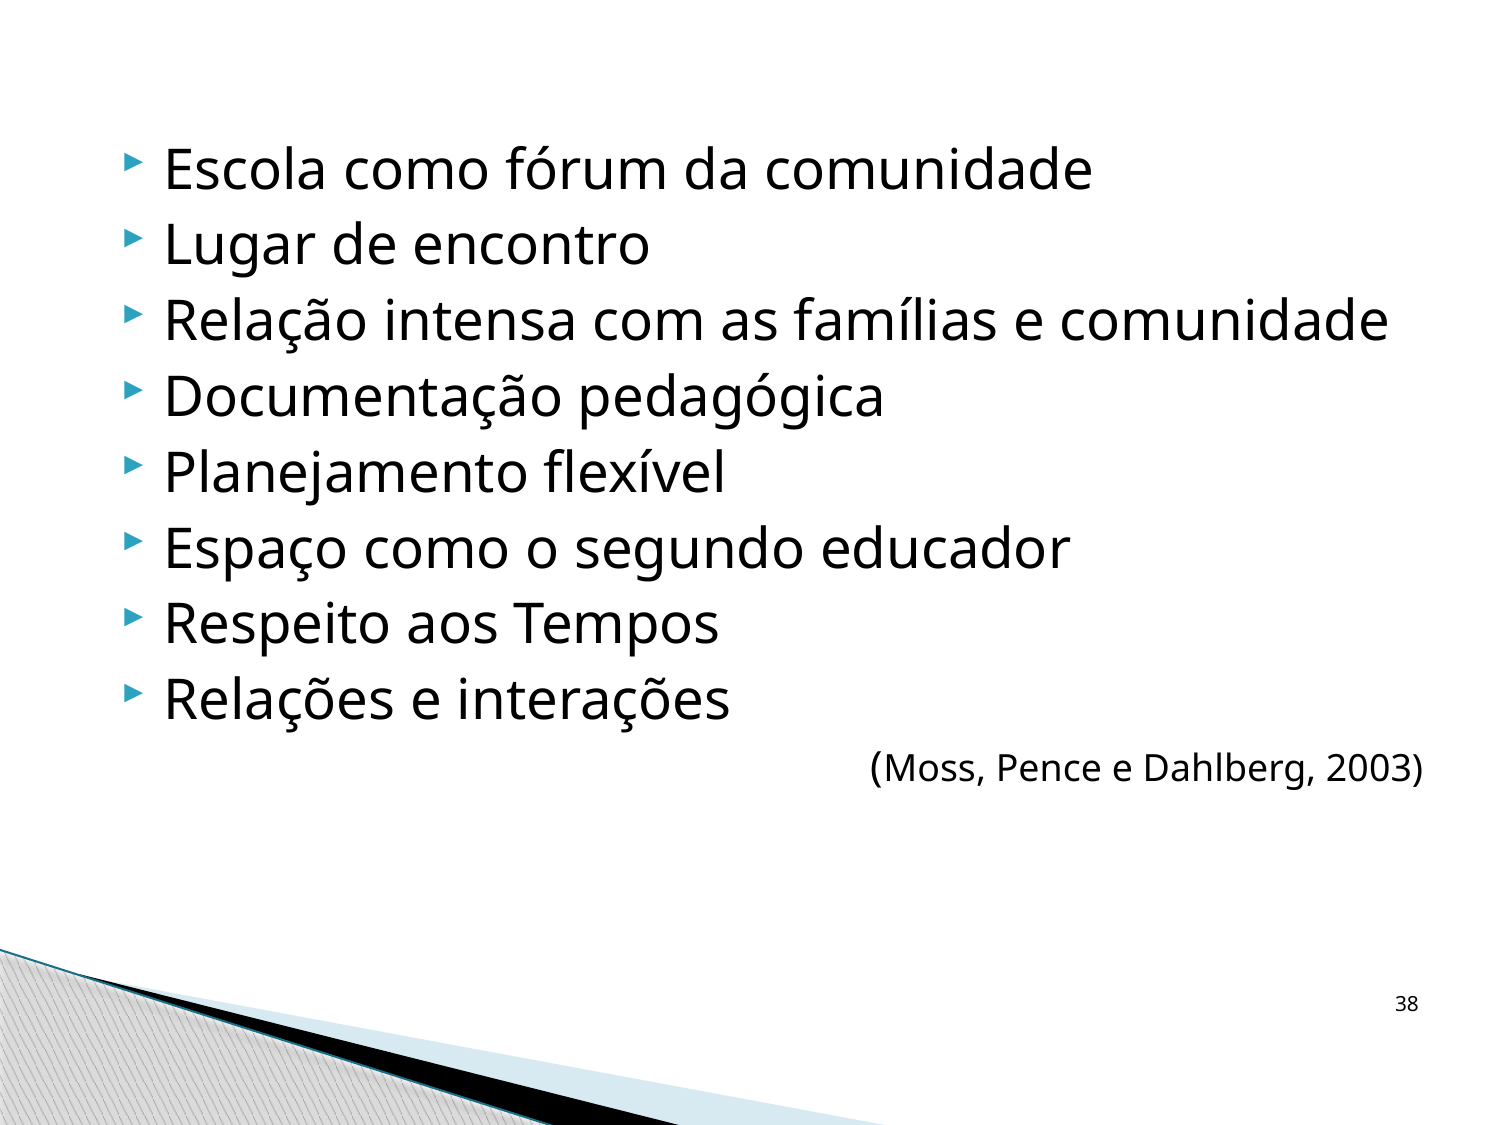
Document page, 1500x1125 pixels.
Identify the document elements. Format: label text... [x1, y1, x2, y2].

slide_number 38 [1333, 940, 1434, 1027]
list Escola como fórum da comunidade Lugar de encontro Relação intensa com as famílias e comunidade Documentação pedagógica Planejamento flexível Espaço como o segundo educador Respeito aos Tempos Relações e interações (Moss, Pence e Dahlberg, 2003) [88, 125, 1439, 868]
